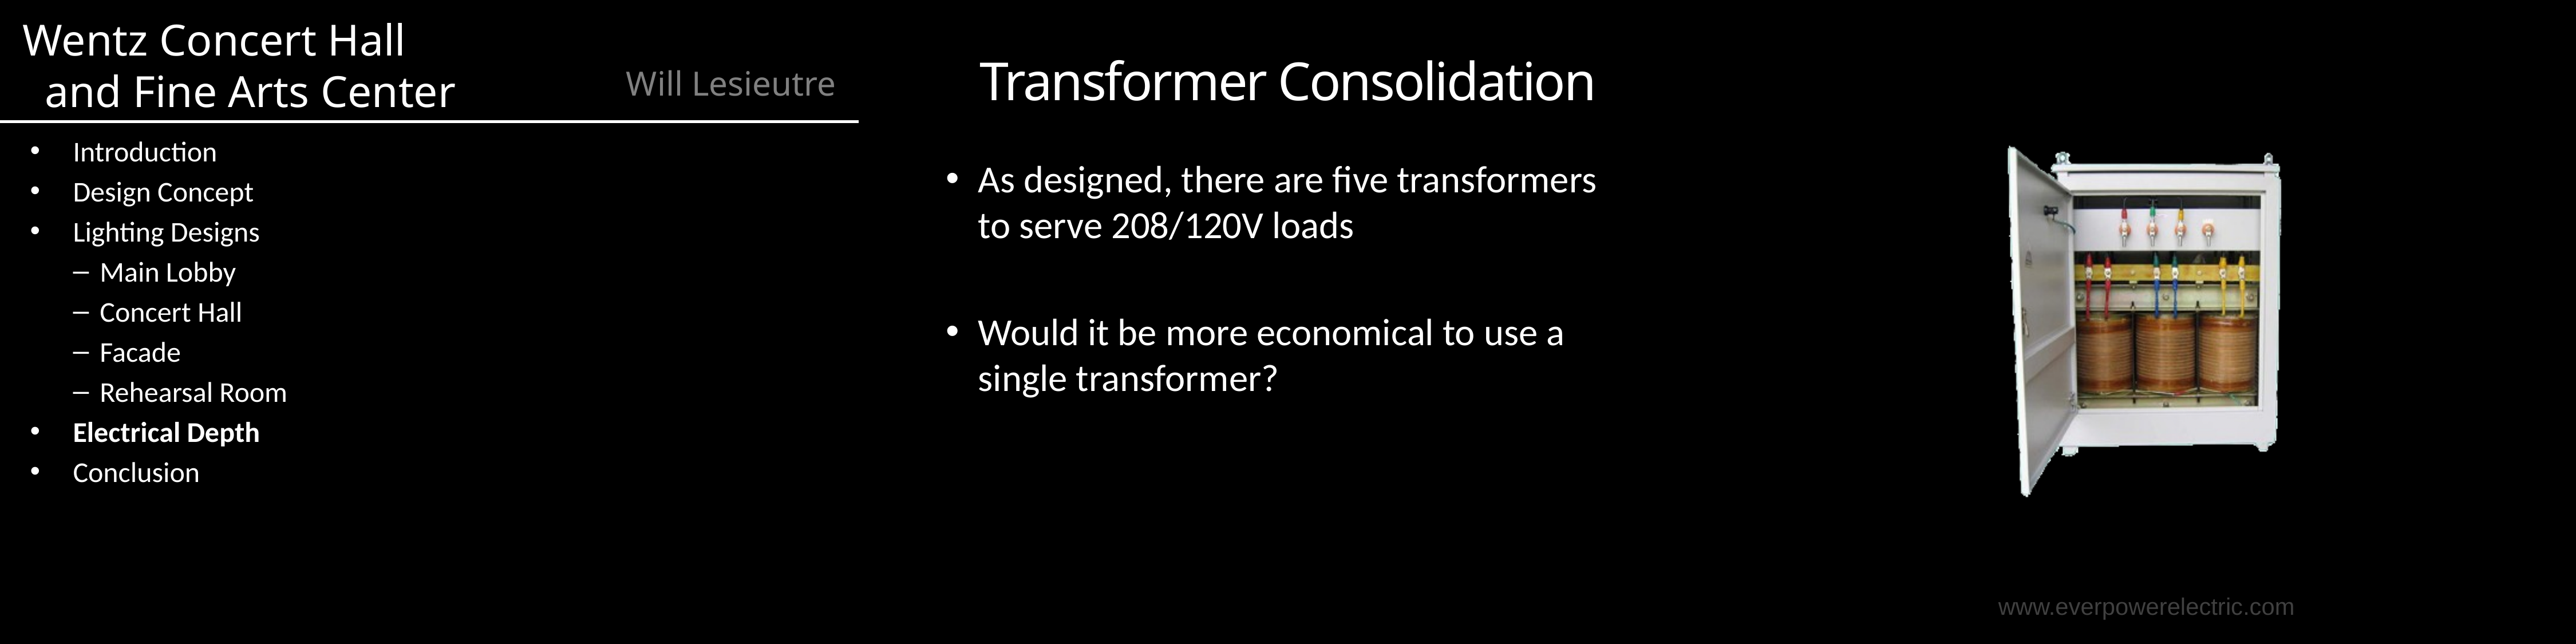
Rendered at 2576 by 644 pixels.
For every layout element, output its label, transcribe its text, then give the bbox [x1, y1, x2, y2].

list As designed, there are five transformers to serve 208/120V loads Would it be more economical to use a single transformer? [937, 150, 1639, 609]
picture [1910, 143, 2388, 501]
text_box www.everpowerelectric.com [1739, 587, 2555, 624]
title Transformer Consolidation [859, 26, 1717, 133]
list Introduction Design Concept Lighting Designs Main Lobby Concert Hall Facade Rehearsal Room Electrical Depth Conclusion [21, 128, 308, 501]
